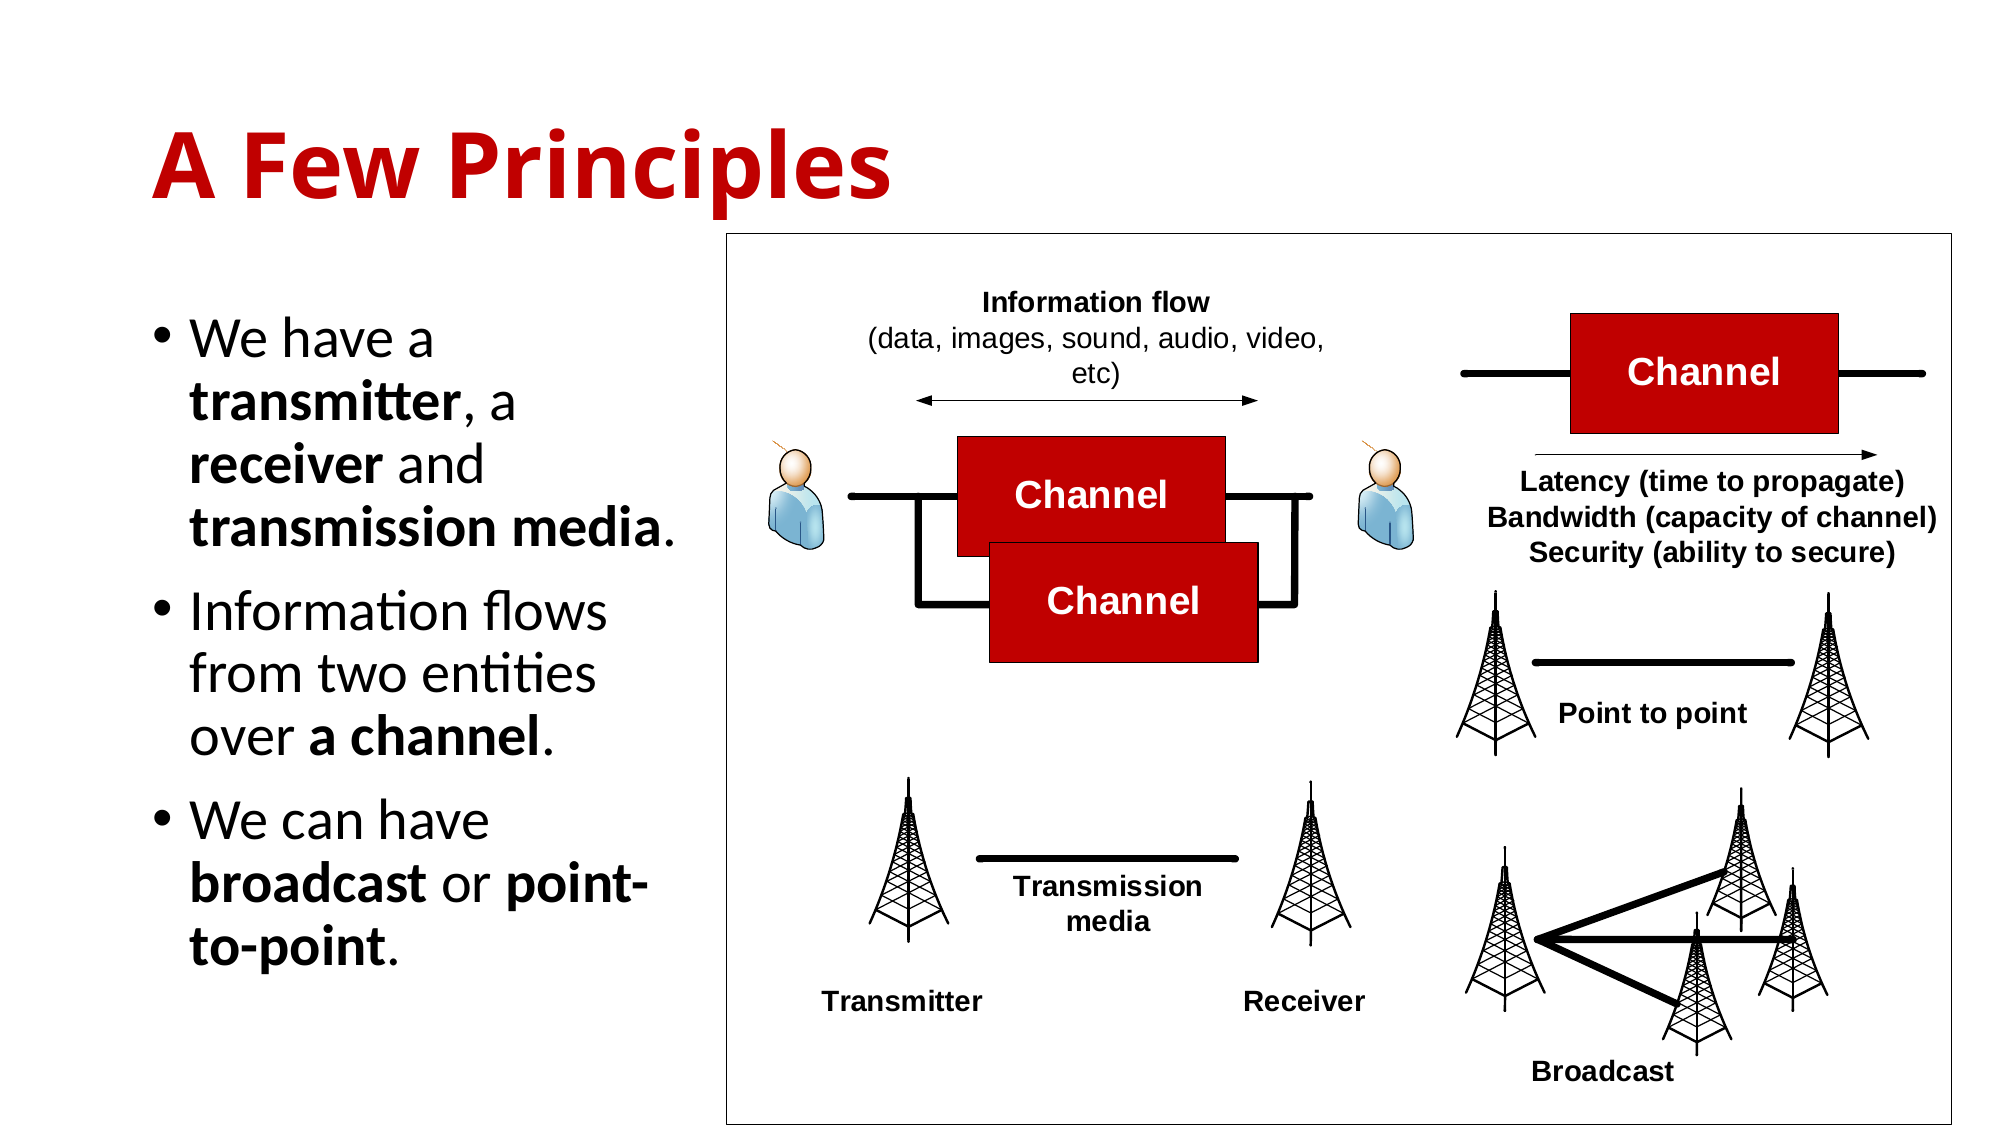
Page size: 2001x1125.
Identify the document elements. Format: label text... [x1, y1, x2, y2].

list We have a transmitter, a receiver and transmission media. Information flows from two entities over a channel. We can have broadcast or point-to-point. [137, 299, 695, 1014]
title A Few Principles [137, 59, 1863, 278]
picture [723, 230, 1953, 1125]
